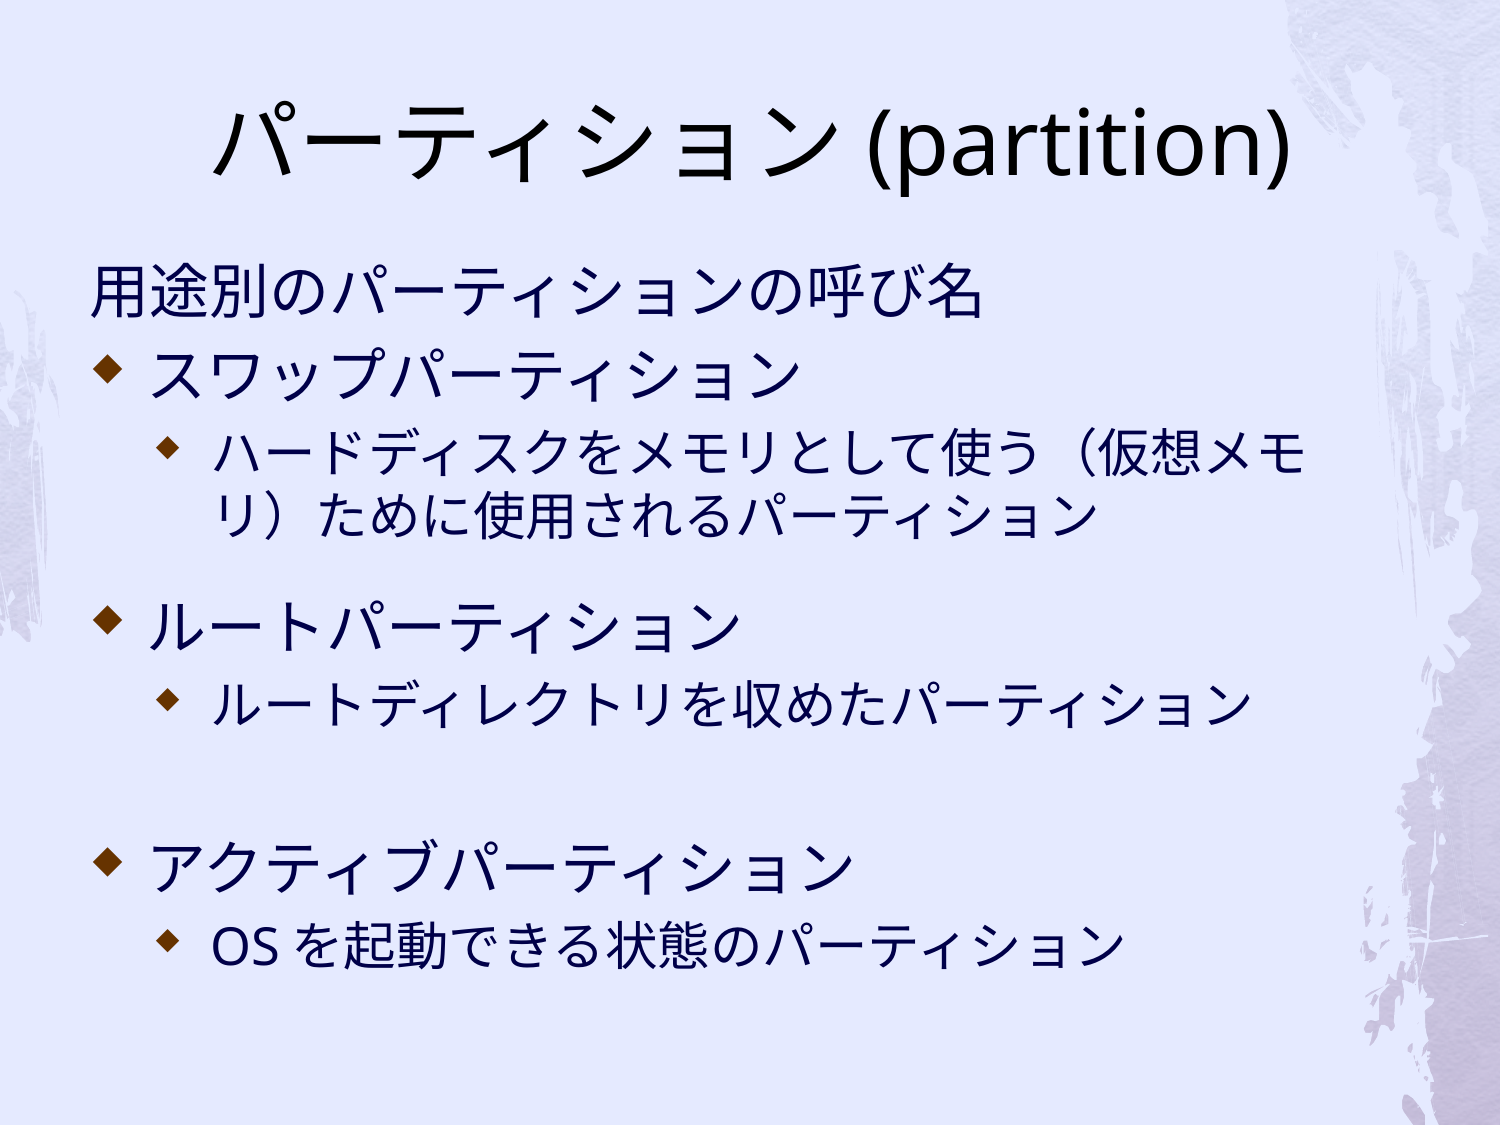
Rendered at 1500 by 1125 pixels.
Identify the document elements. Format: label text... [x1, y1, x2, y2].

list 用途別のパーティションの呼び名 スワップパーティション ハードディスクをメモリとして使う（仮想メモリ）ために使用されるパーティション ルートパーティション ルートディレクトリを収めたパーティション アクティブパーティション OSを起動できる状態のパーティション [75, 246, 1425, 989]
title パーティション(partition) [75, 45, 1425, 233]
